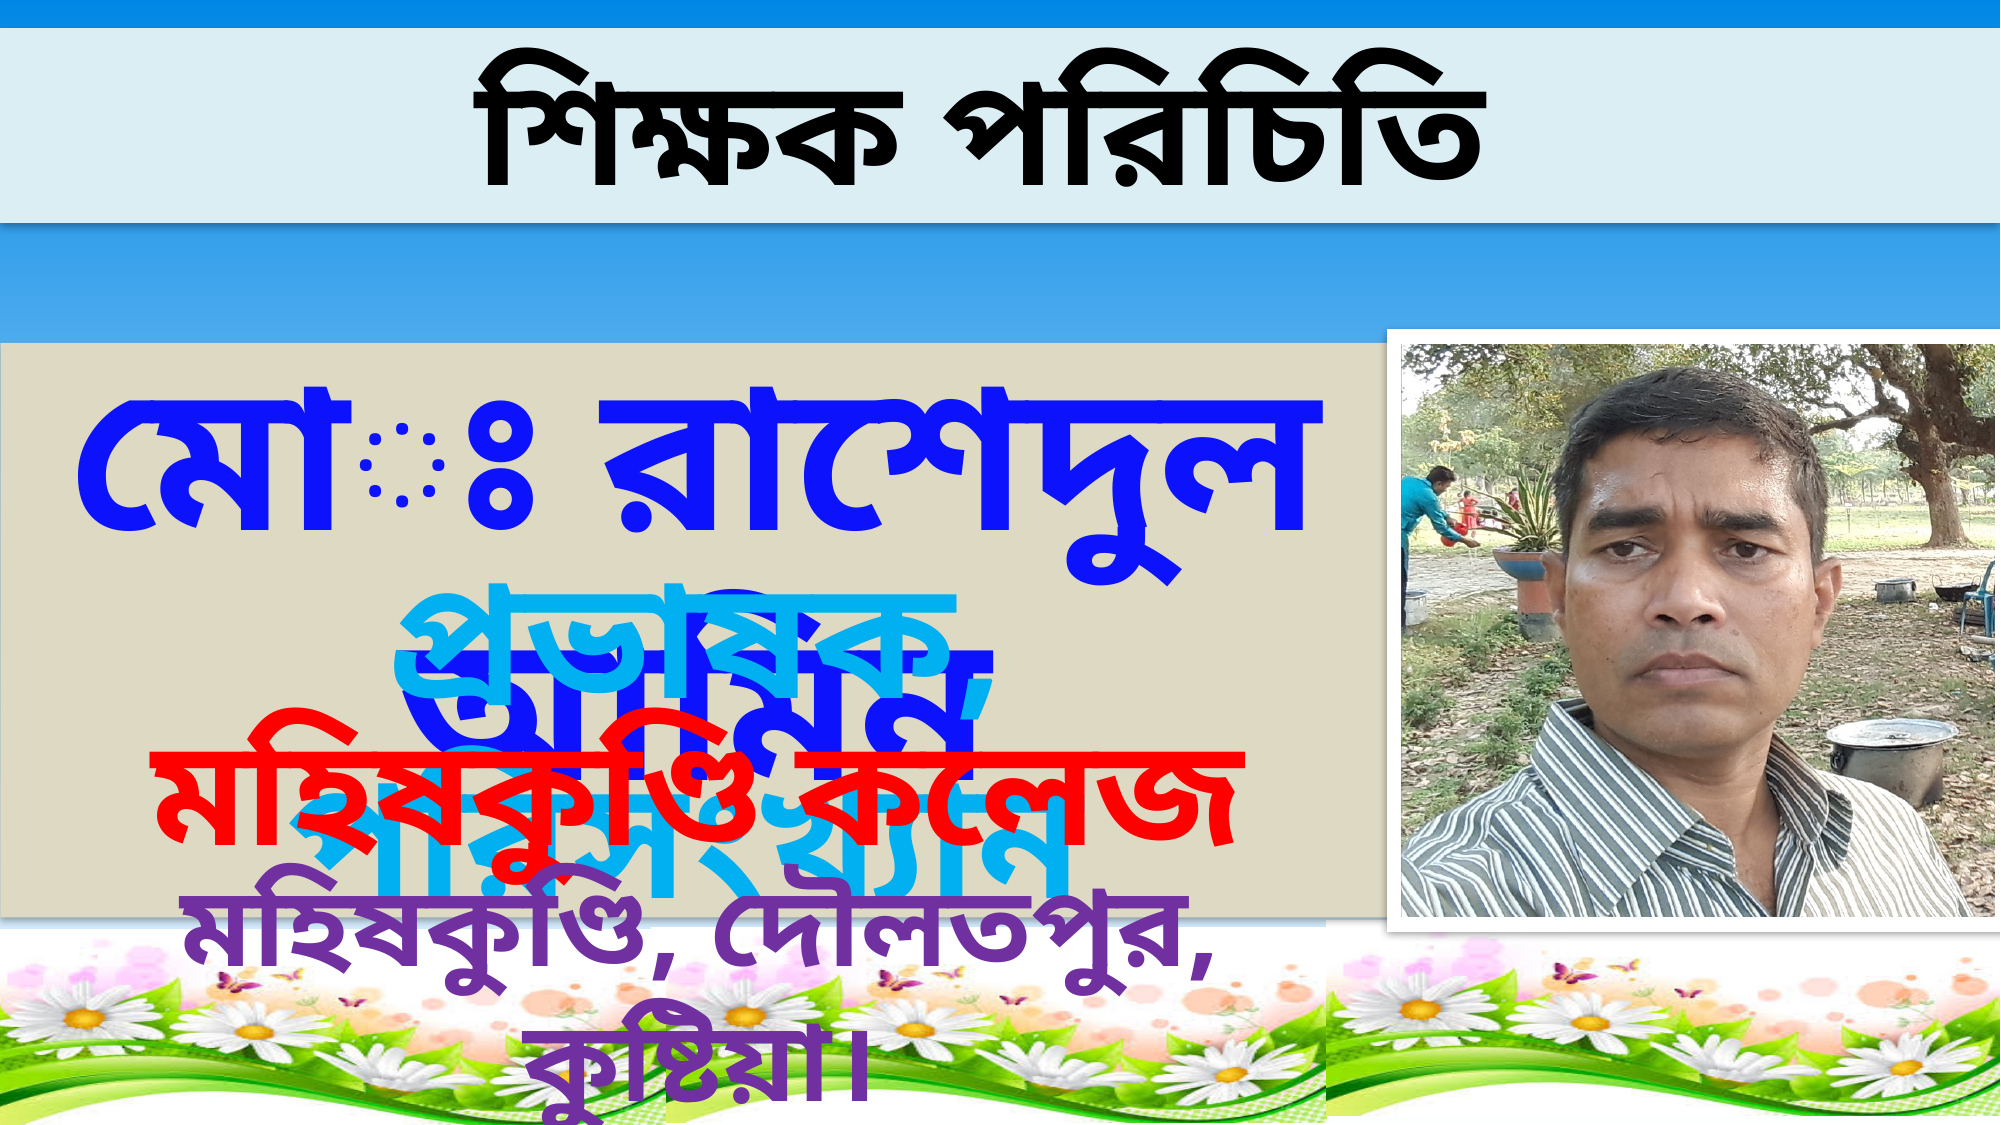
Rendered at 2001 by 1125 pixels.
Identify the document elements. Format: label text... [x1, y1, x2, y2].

picture [0, 920, 2000, 1125]
text_box মহিষকুণ্ডি কলেজ [2, 687, 1393, 883]
text_box মোঃ রাশেদুল আমিন [2, 314, 1388, 524]
text_box শিক্ষক পরিচিতি [0, 28, 2000, 223]
picture [1400, 343, 1996, 918]
text_box মহিষকুণ্ডি, দৌলতপুর, কুষ্টিয়া। [92, 846, 1308, 928]
text_box প্রভাষক, পরিসংখ্যান [0, 524, 1393, 928]
